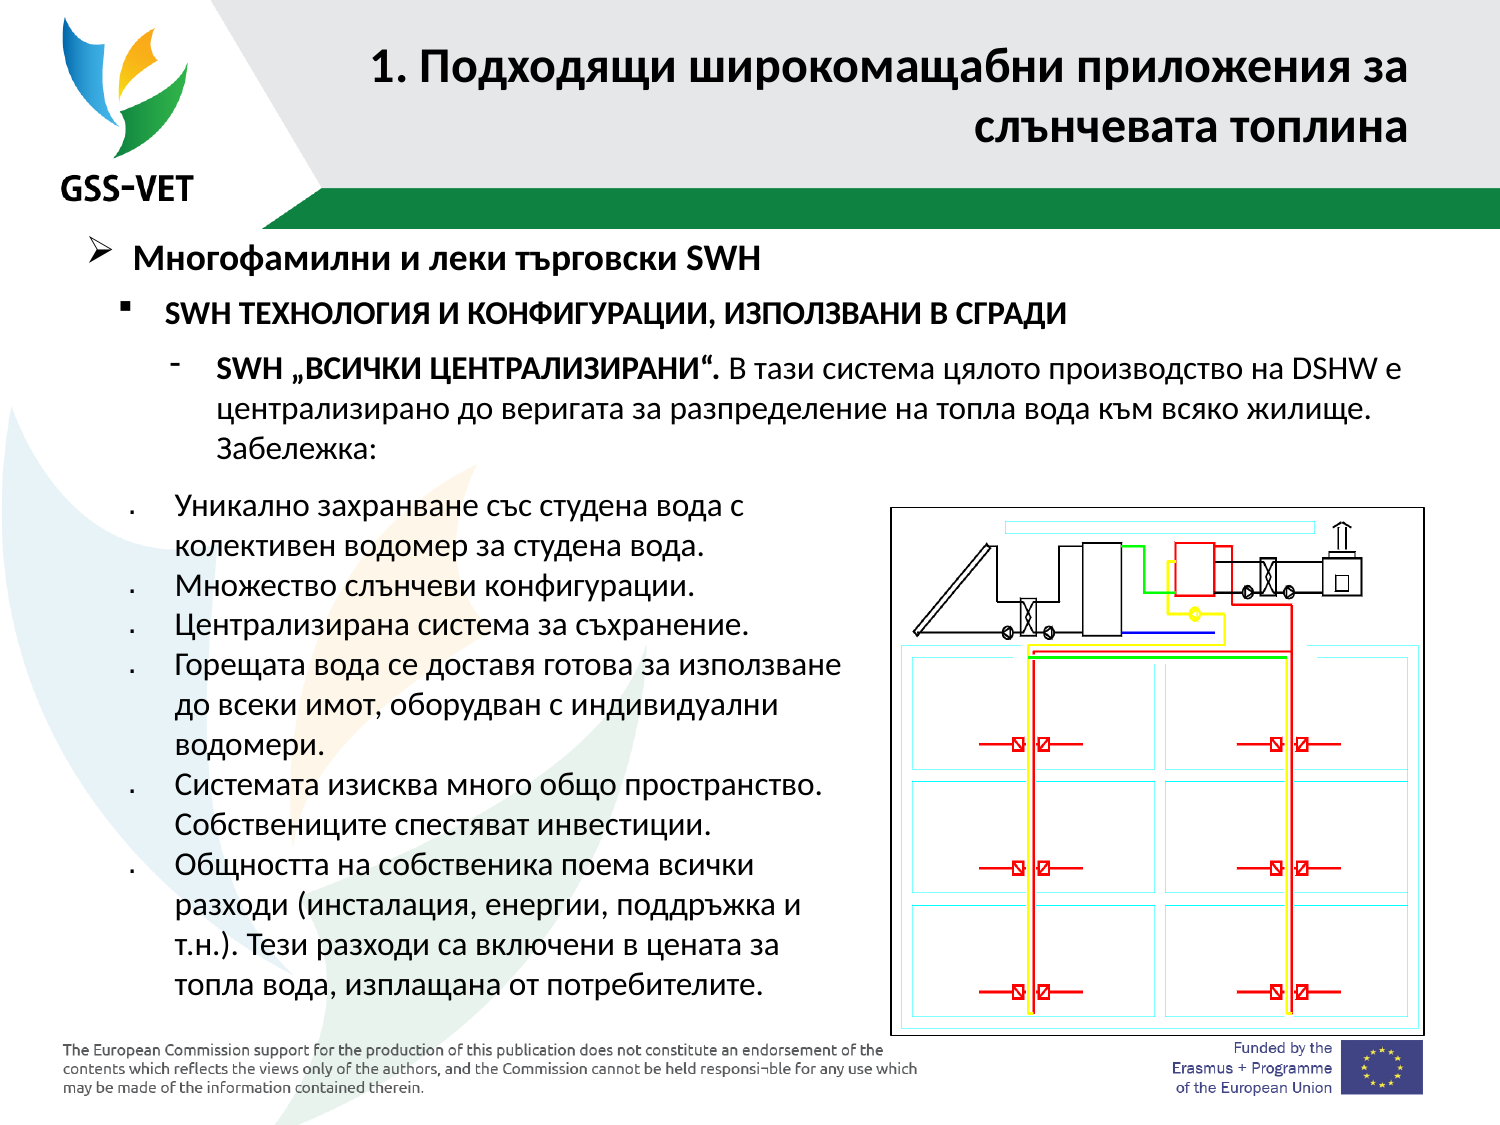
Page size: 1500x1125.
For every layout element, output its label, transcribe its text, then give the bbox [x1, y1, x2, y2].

title 1. Подходящи широкомащабни приложения за слънчевата топлина [324, 0, 1425, 185]
picture [0, 0, 1500, 1125]
text_box SWH ТЕХНОЛОГИЯ И КОНФИГУРАЦИИ, ИЗПОЛЗВАНИ В СГРАДИ [103, 283, 1356, 339]
text_box Уникално захранване със студена вода с колективен водомер за студена вода. Множество слънчеви конфигурации. Централизирана система за съхранение. Горещата вода се доставя готова за използване до всеки имот, оборудван с индивидуални водомери. Системата изисква много общо пространство. Собствениците спестяват инвестиции. Общността на собственика поема всички разходи (инсталация, енергии, поддръжка и т.н.). Тези разходи са включени в цената за топла вода, изплащана от потребителите. [71, 475, 869, 1010]
text_box SWH „ВСИЧКИ ЦЕНТРАЛИЗИРАНИ“. В тази система цялото производство на DSHW е централизирано до веригата за разпределение на топла вода към всяко жилище. Забележка: [154, 339, 1419, 474]
text_box Многофамилни и леки търговски SWH [71, 225, 975, 285]
